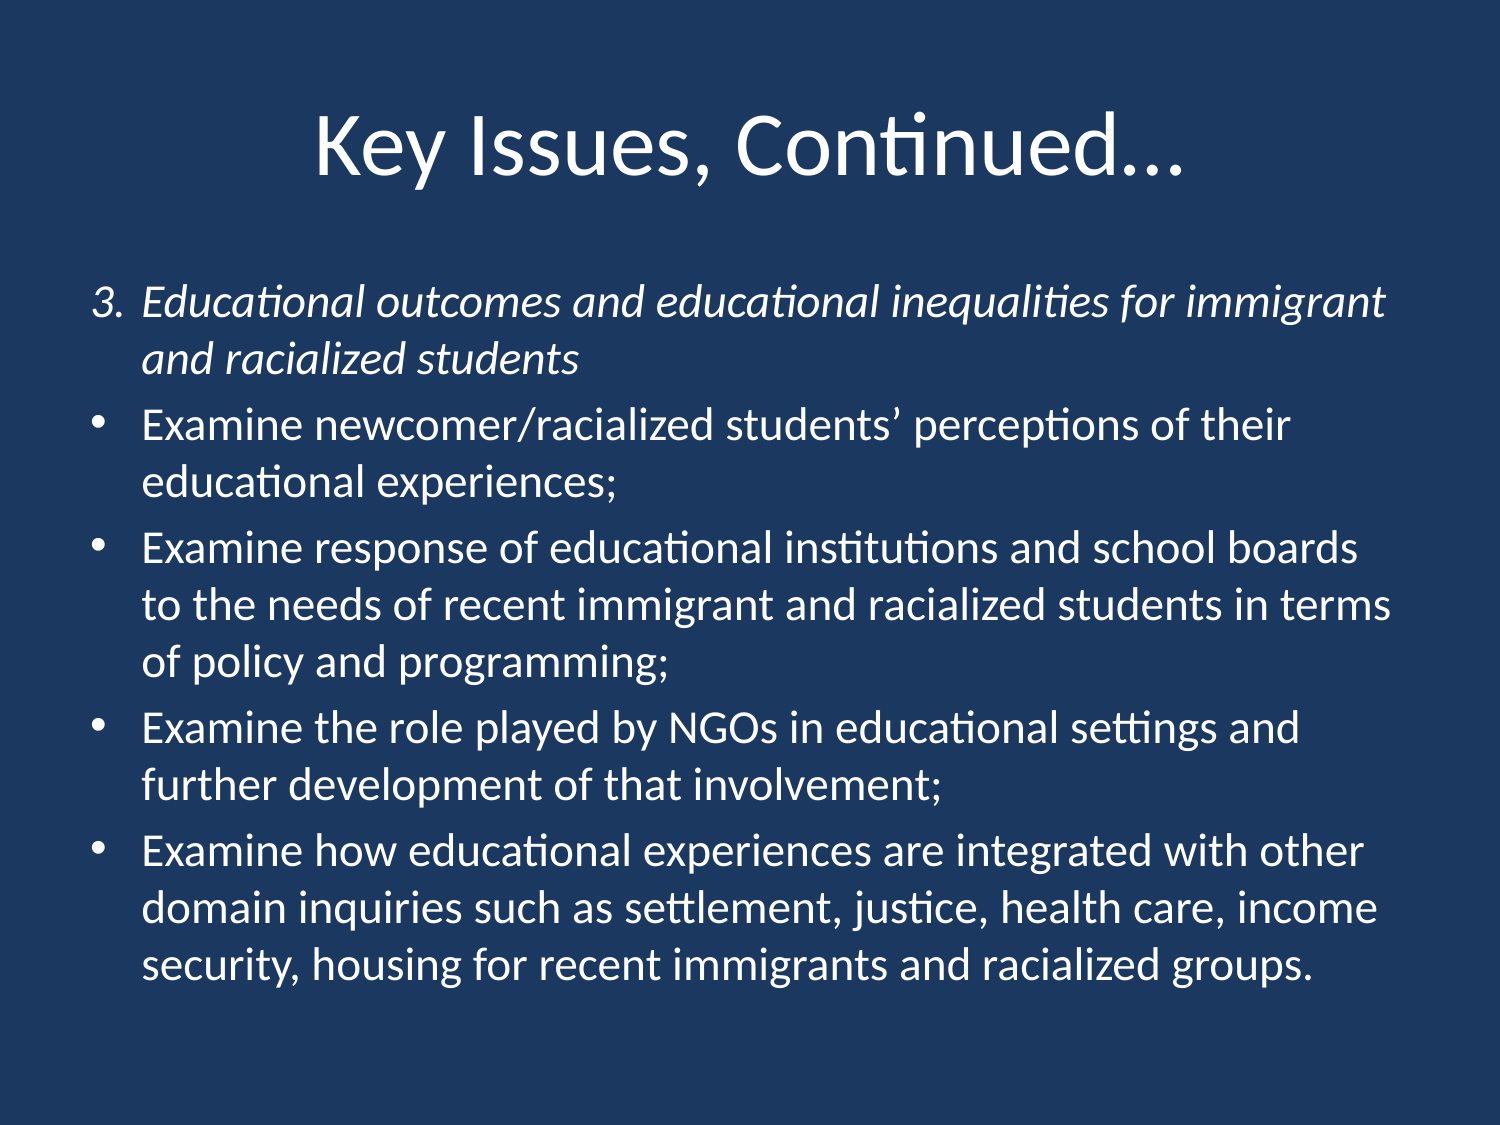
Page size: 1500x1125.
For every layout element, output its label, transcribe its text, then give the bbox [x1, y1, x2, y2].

title Key Issues, Continued… [75, 45, 1425, 233]
list 3. Educational outcomes and educational inequalities for immigrant and racialized students Examine newcomer/racialized students’ perceptions of their educational experiences; Examine response of educational institutions and school boards to the needs of recent immigrant and racialized students in terms of policy and programming; Examine the role played by NGOs in educational settings and further development of that involvement; Examine how educational experiences are integrated with other domain inquiries such as settlement, justice, health care, income security, housing for recent immigrants and racialized groups. [75, 262, 1425, 1005]
